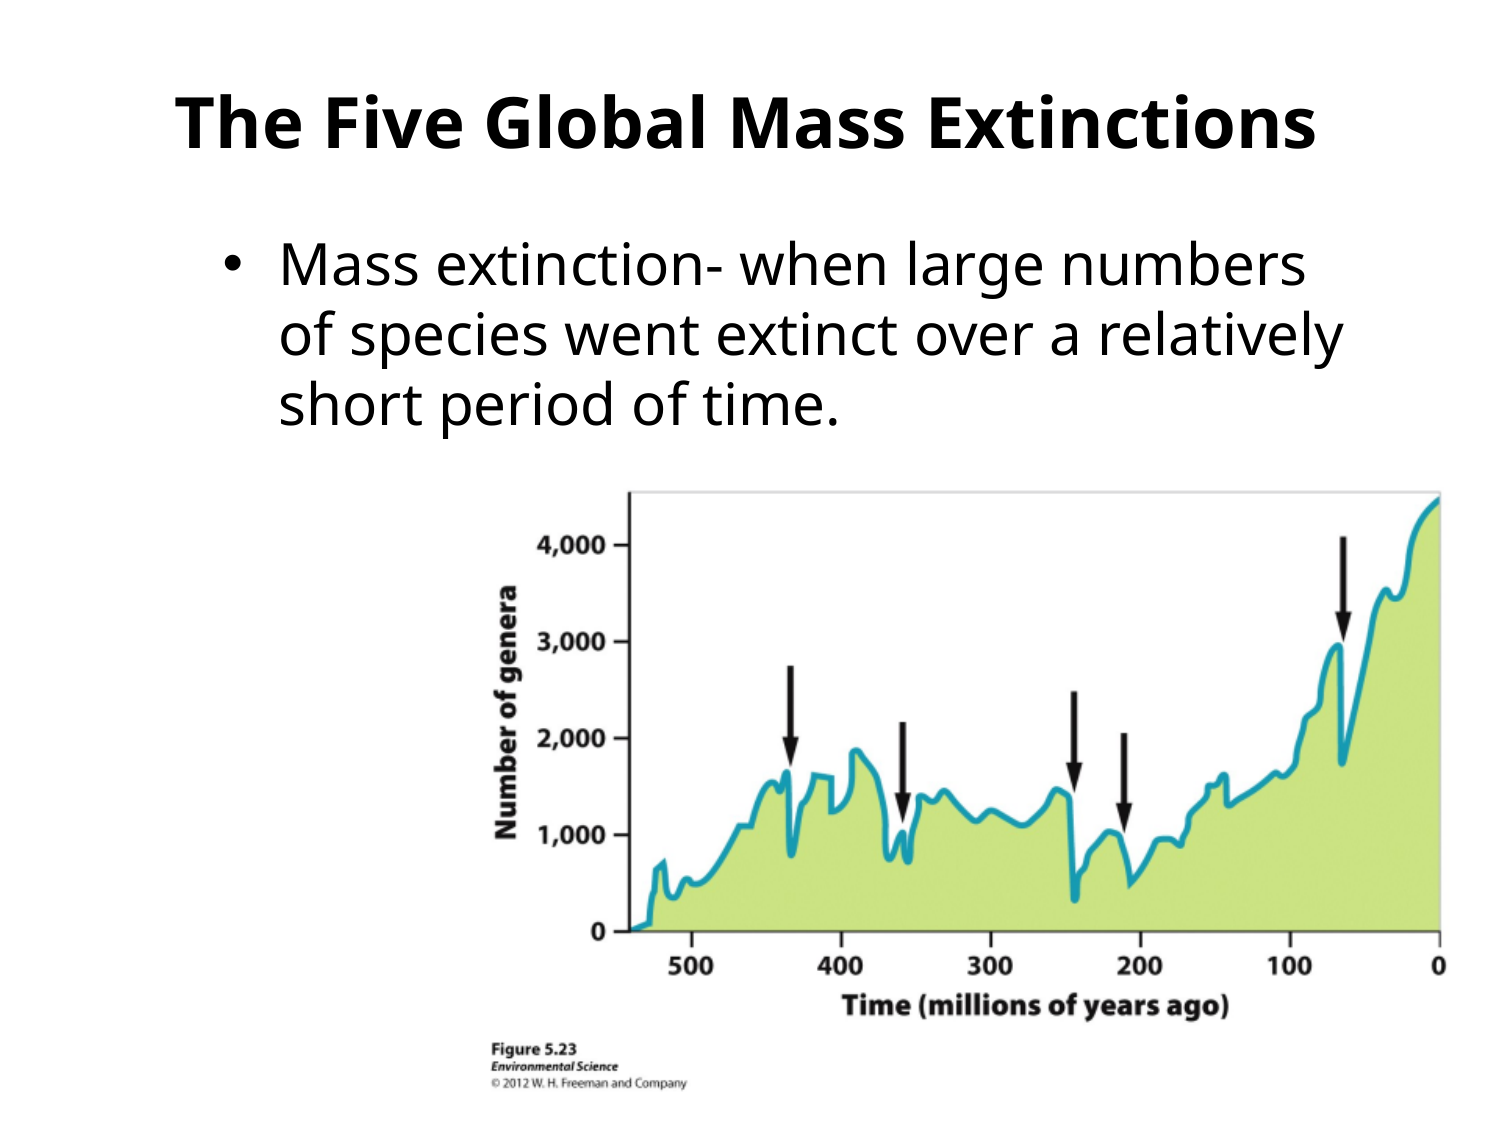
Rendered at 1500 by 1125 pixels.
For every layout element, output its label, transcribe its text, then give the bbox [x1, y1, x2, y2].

picture [486, 483, 1454, 1093]
list Mass extinction- when large numbers of species went extinct over a relatively short period of time. [161, 219, 1366, 686]
title The Five Global Mass Extinctions [146, 29, 1348, 211]
